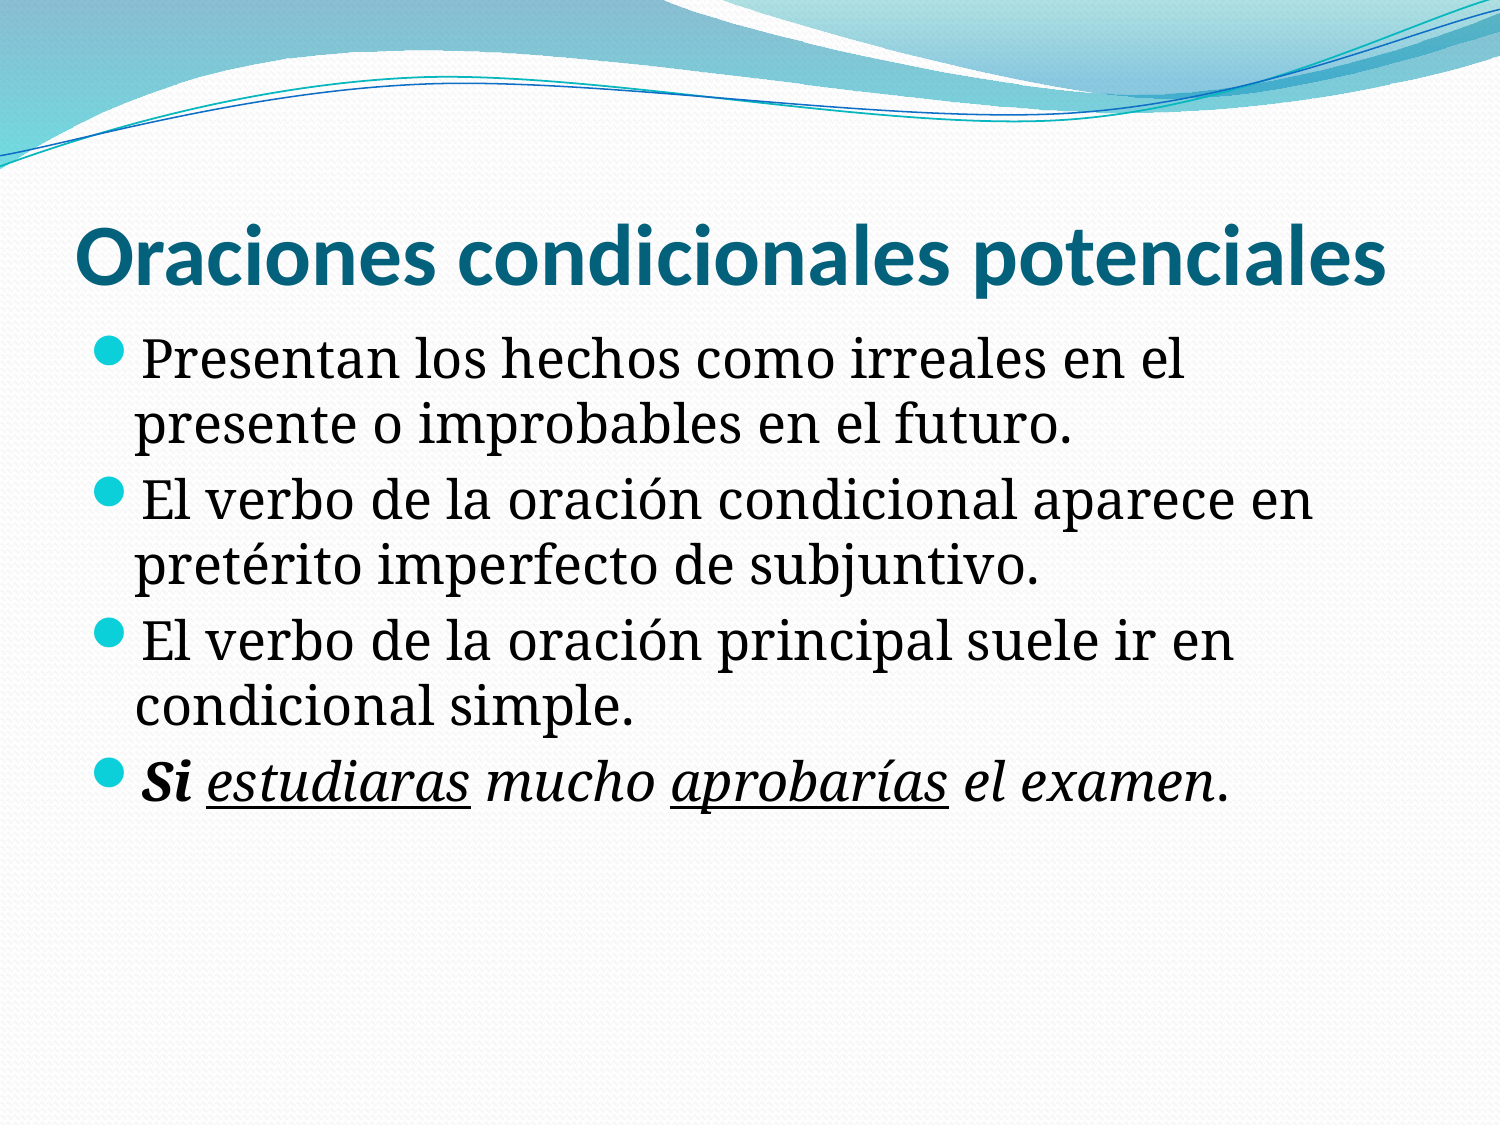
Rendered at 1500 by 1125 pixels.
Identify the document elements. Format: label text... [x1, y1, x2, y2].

list Presentan los hechos como irreales en el presente o improbables en el futuro. El verbo de la oración condicional aparece en pretérito imperfecto de subjuntivo. El verbo de la oración principal suele ir en condicional simple. Si estudiaras mucho aprobarías el examen. [75, 317, 1425, 1038]
title Oraciones condicionales potenciales [75, 115, 1425, 303]
